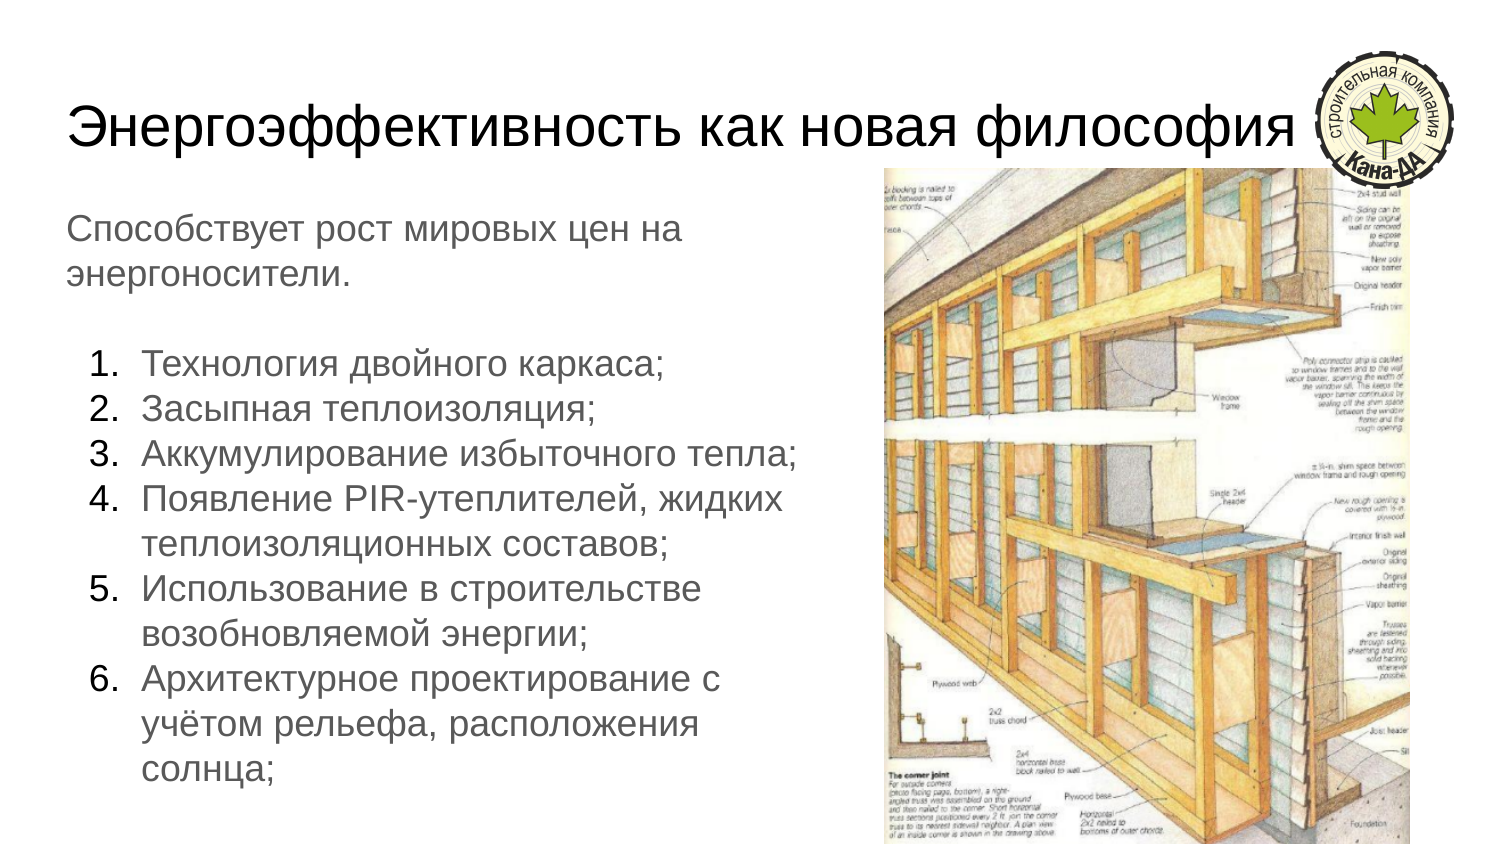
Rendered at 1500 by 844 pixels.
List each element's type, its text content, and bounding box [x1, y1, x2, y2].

title Энергоэффективность как новая философия [51, 72, 1310, 167]
list Способствует рост мировых цен на энергоносители. Технология двойного каркаса; Засыпная теплоизоляция; Аккумулирование избыточного тепла; Появление PIR-утеплителей, жидких теплоизоляционных составов; Использование в строительстве возобновляемой энергии; Архитектурное проектирование с учётом рельефа, расположения солнца; [51, 189, 841, 825]
picture [884, 50, 1454, 844]
